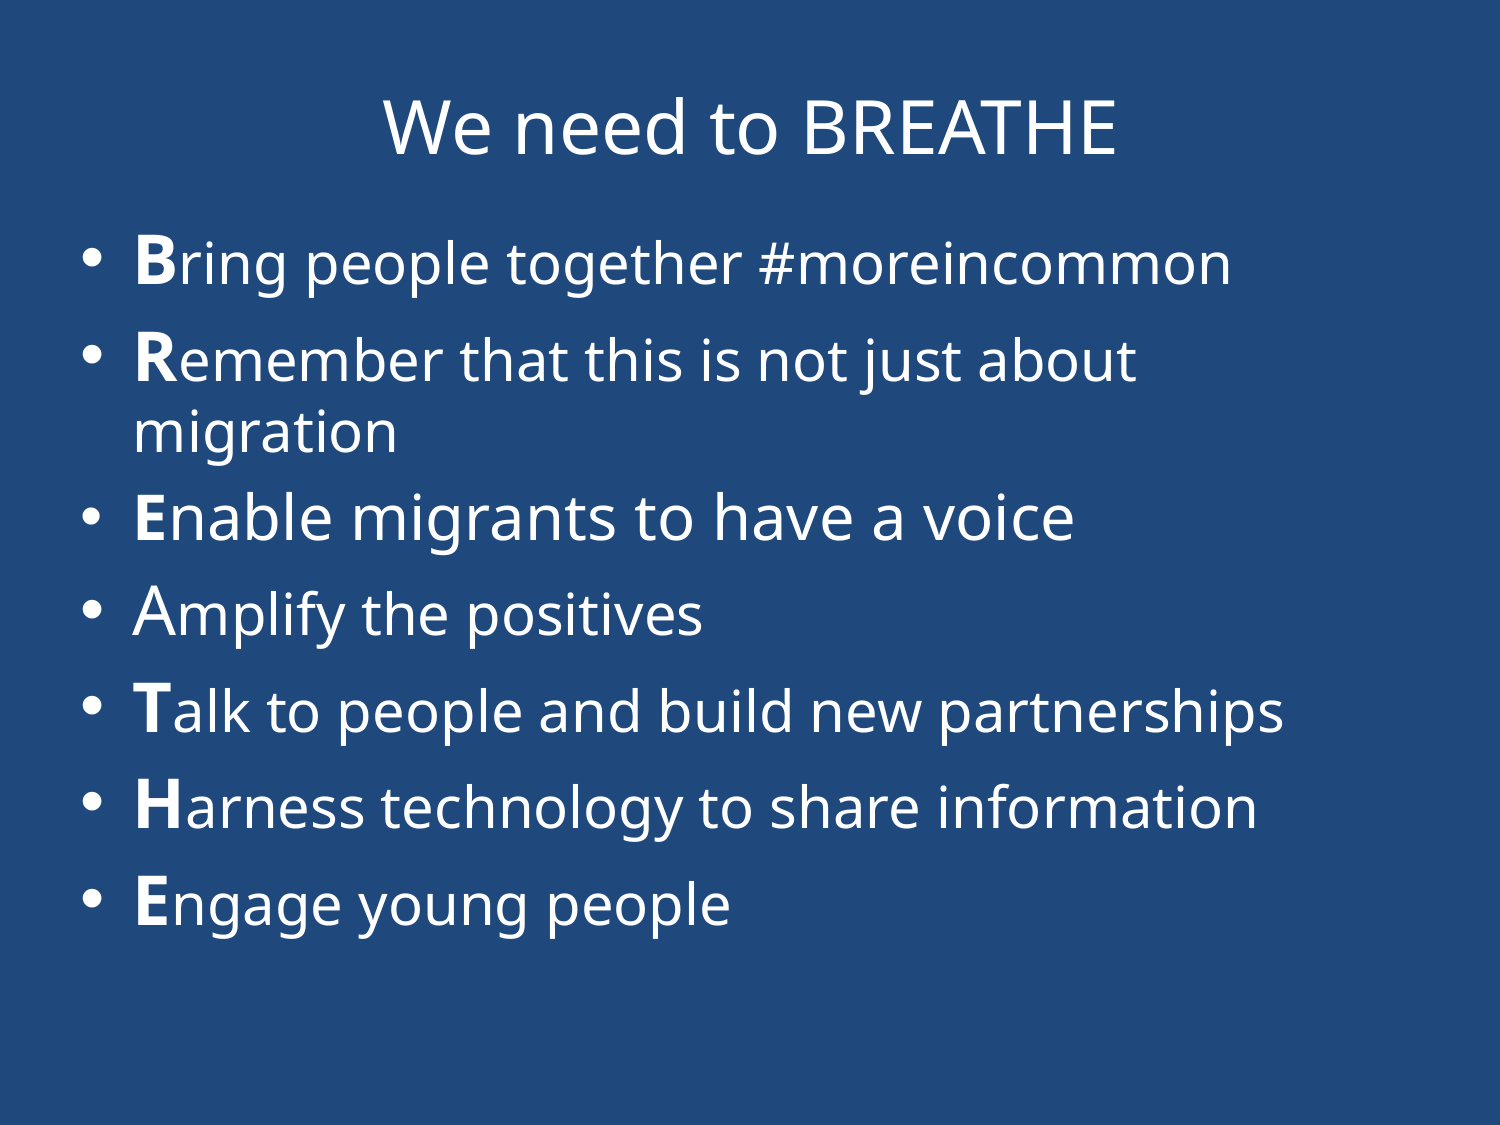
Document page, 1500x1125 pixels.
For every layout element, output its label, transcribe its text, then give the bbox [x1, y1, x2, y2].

title We need to BREATHE [76, 30, 1427, 219]
list Bring people together #moreincommon Remember that this is not just about migration Enable migrants to have a voice Amplify the positives Talk to people and build new partnerships Harness technology to share information Engage young people [64, 208, 1415, 951]
